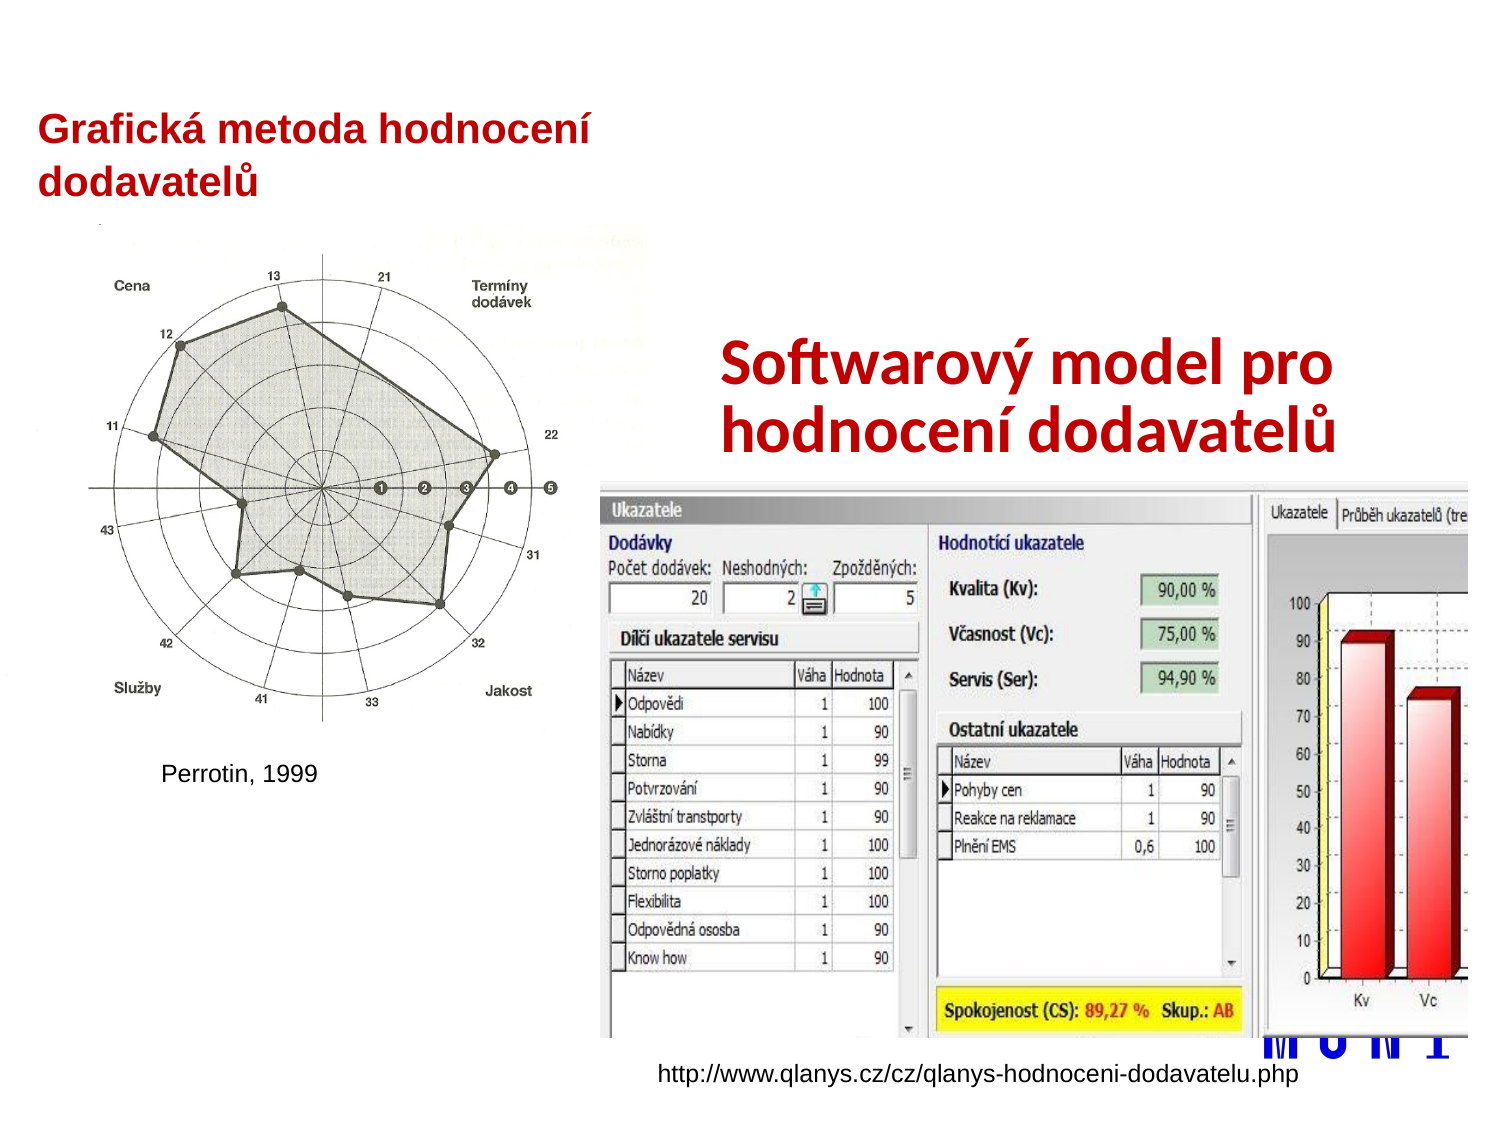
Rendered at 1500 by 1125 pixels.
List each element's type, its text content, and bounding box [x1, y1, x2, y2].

picture [3, 224, 1468, 1059]
text_box Softwarový model pro hodnocení dodavatelů [705, 345, 1393, 451]
text_box http://www.qlanys.cz/cz/qlanys-hodnoceni-dodavatelu.php [642, 1050, 1393, 1095]
title Grafická metoda hodnocení dodavatelů [37, 99, 725, 205]
text_box Perrotin, 1999 [146, 750, 422, 795]
